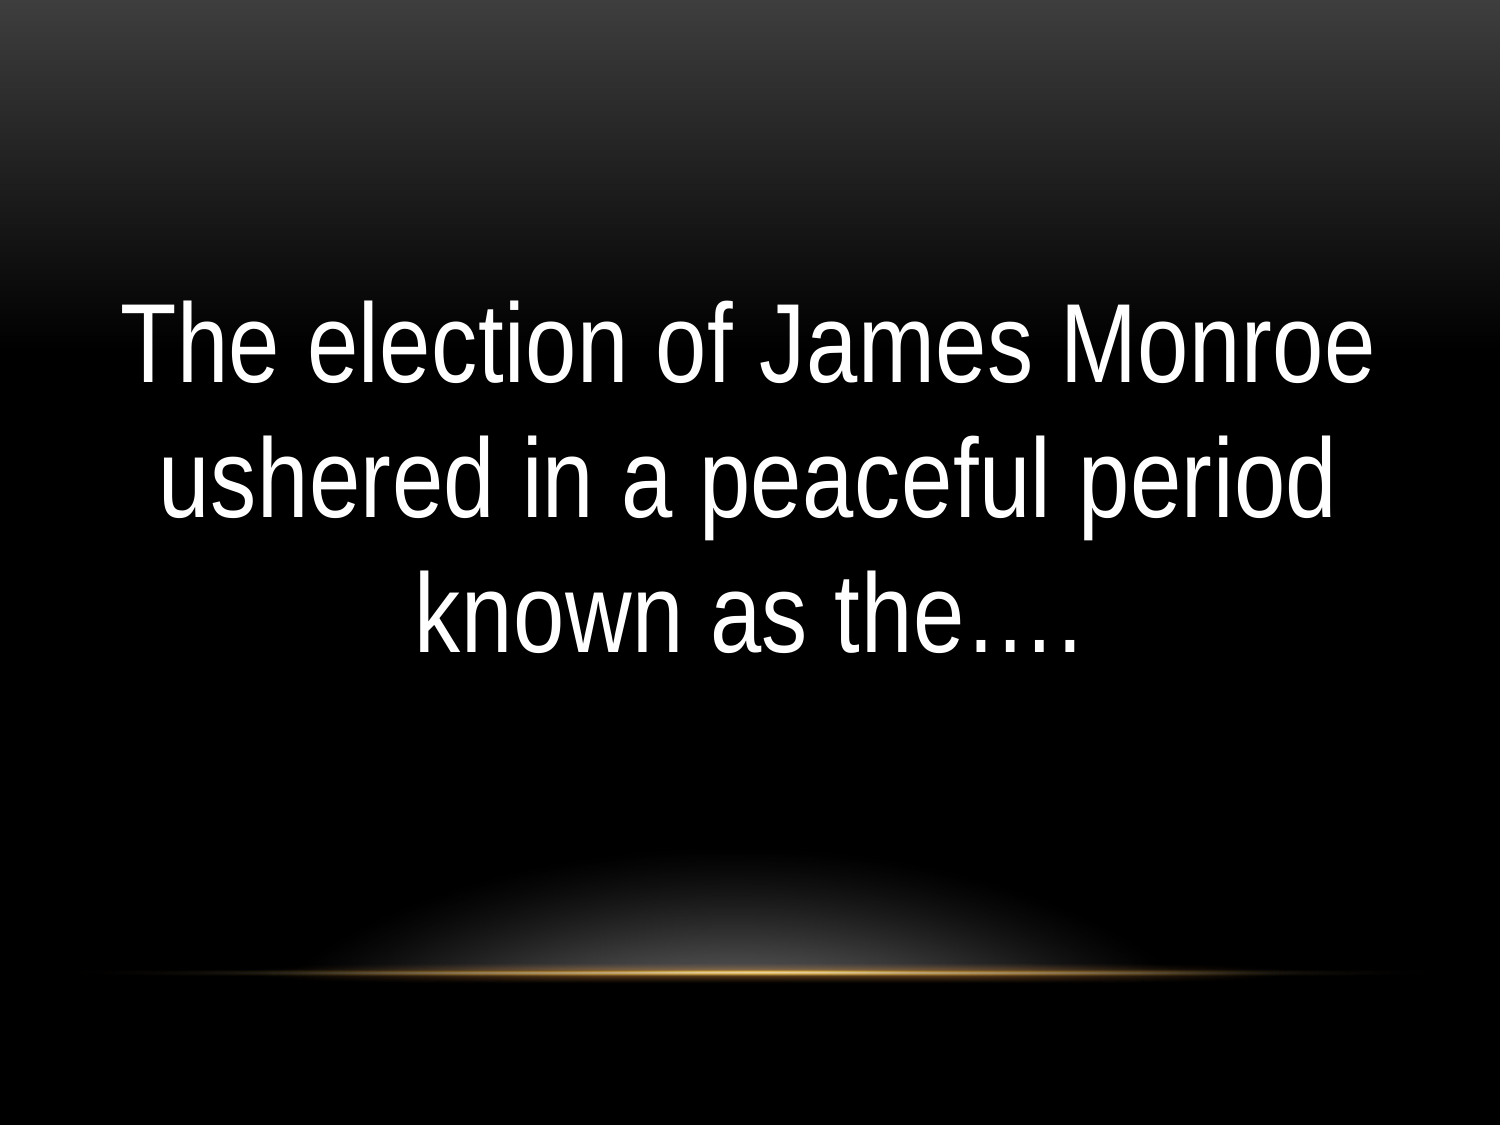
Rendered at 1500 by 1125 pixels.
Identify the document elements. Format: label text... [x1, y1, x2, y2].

list The election of James Monroe ushered in a peaceful period known as the…. [99, 262, 1400, 938]
picture [0, 0, 1500, 1125]
